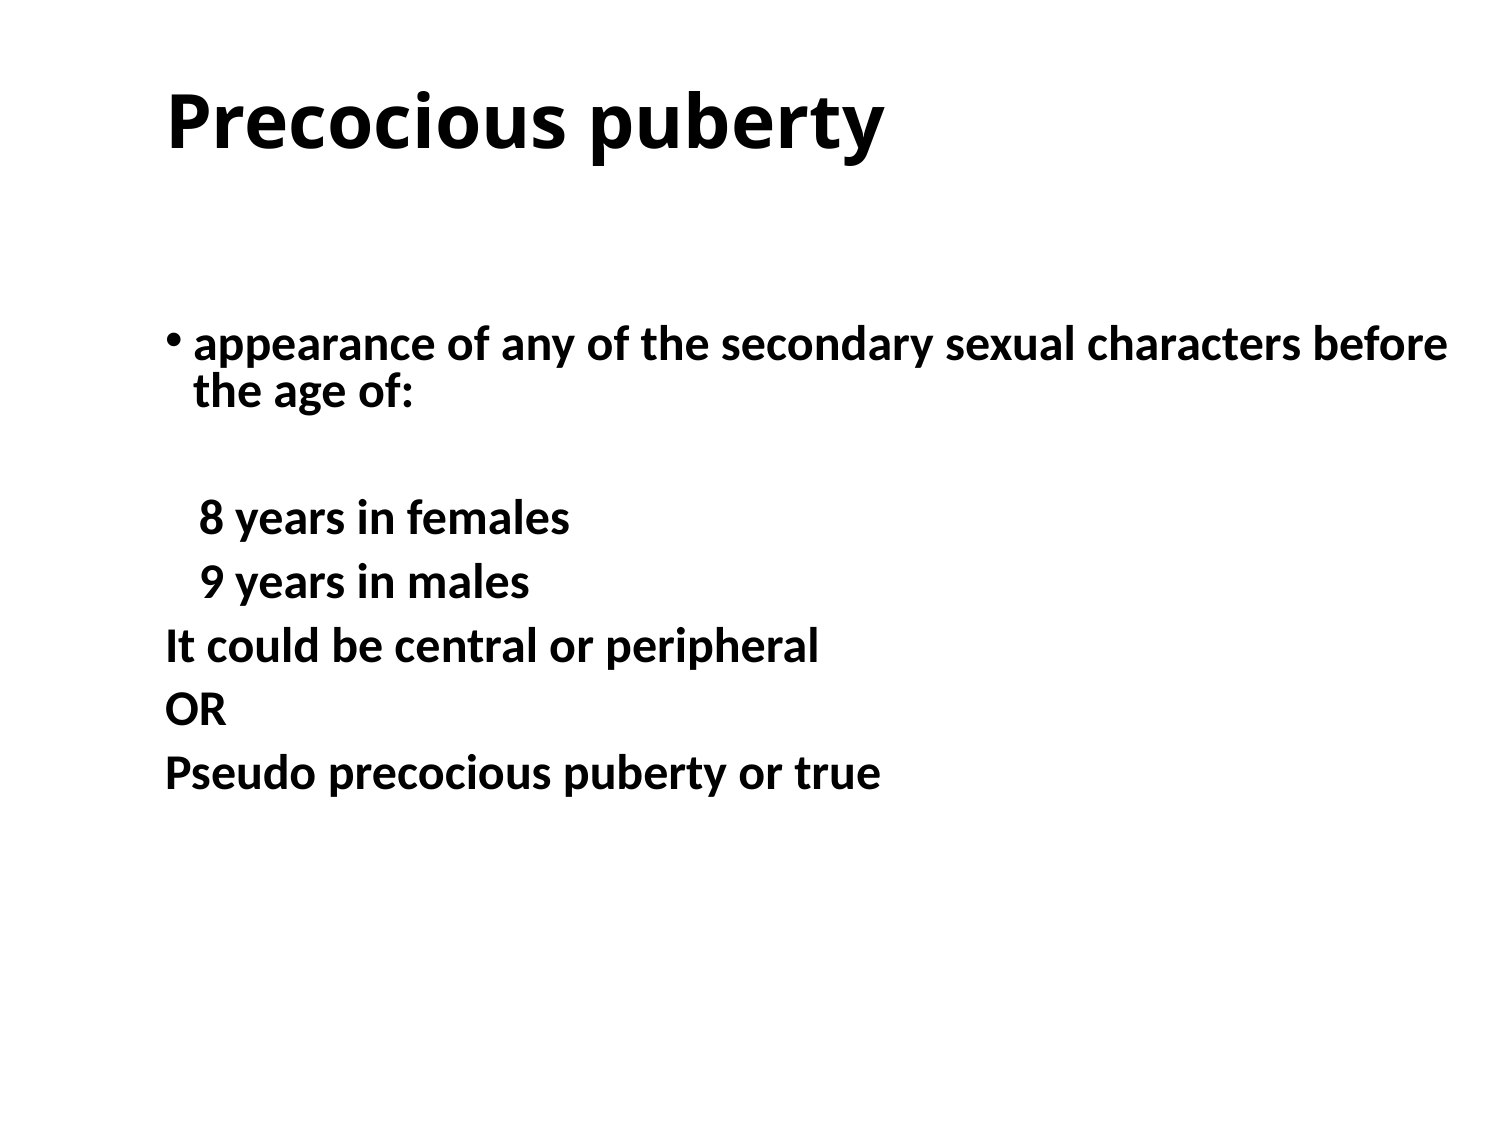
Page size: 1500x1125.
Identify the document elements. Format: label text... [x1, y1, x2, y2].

title Precocious puberty [150, 75, 1500, 262]
list appearance of any of the secondary sexual characters before the age of: 8 years in females 9 years in males It could be central or peripheral OR Pseudo precocious puberty or true [150, 262, 1500, 1006]
